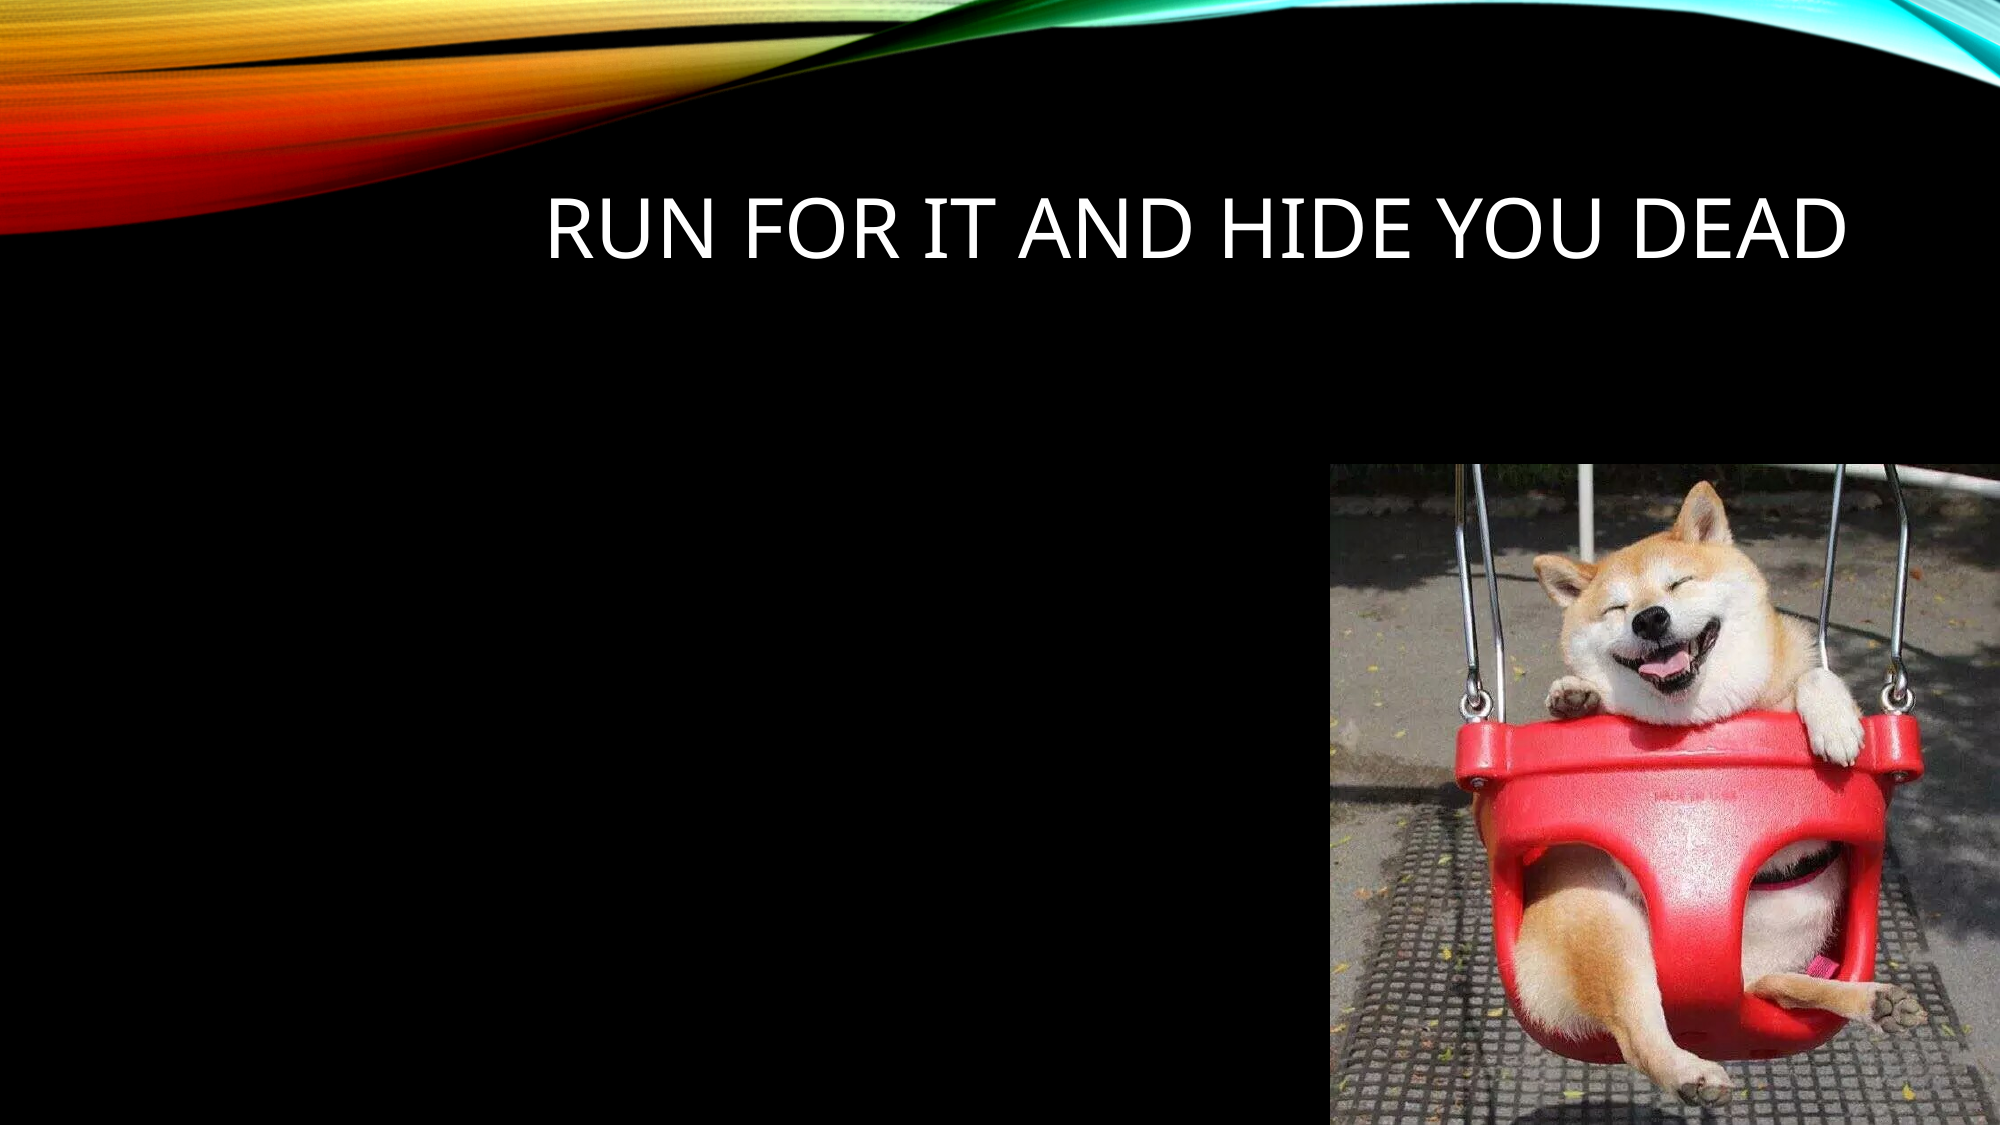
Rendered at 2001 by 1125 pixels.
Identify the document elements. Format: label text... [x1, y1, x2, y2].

picture [0, 0, 2000, 237]
title Run for it and hide you dead [474, 125, 1888, 338]
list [1330, 464, 2000, 1125]
